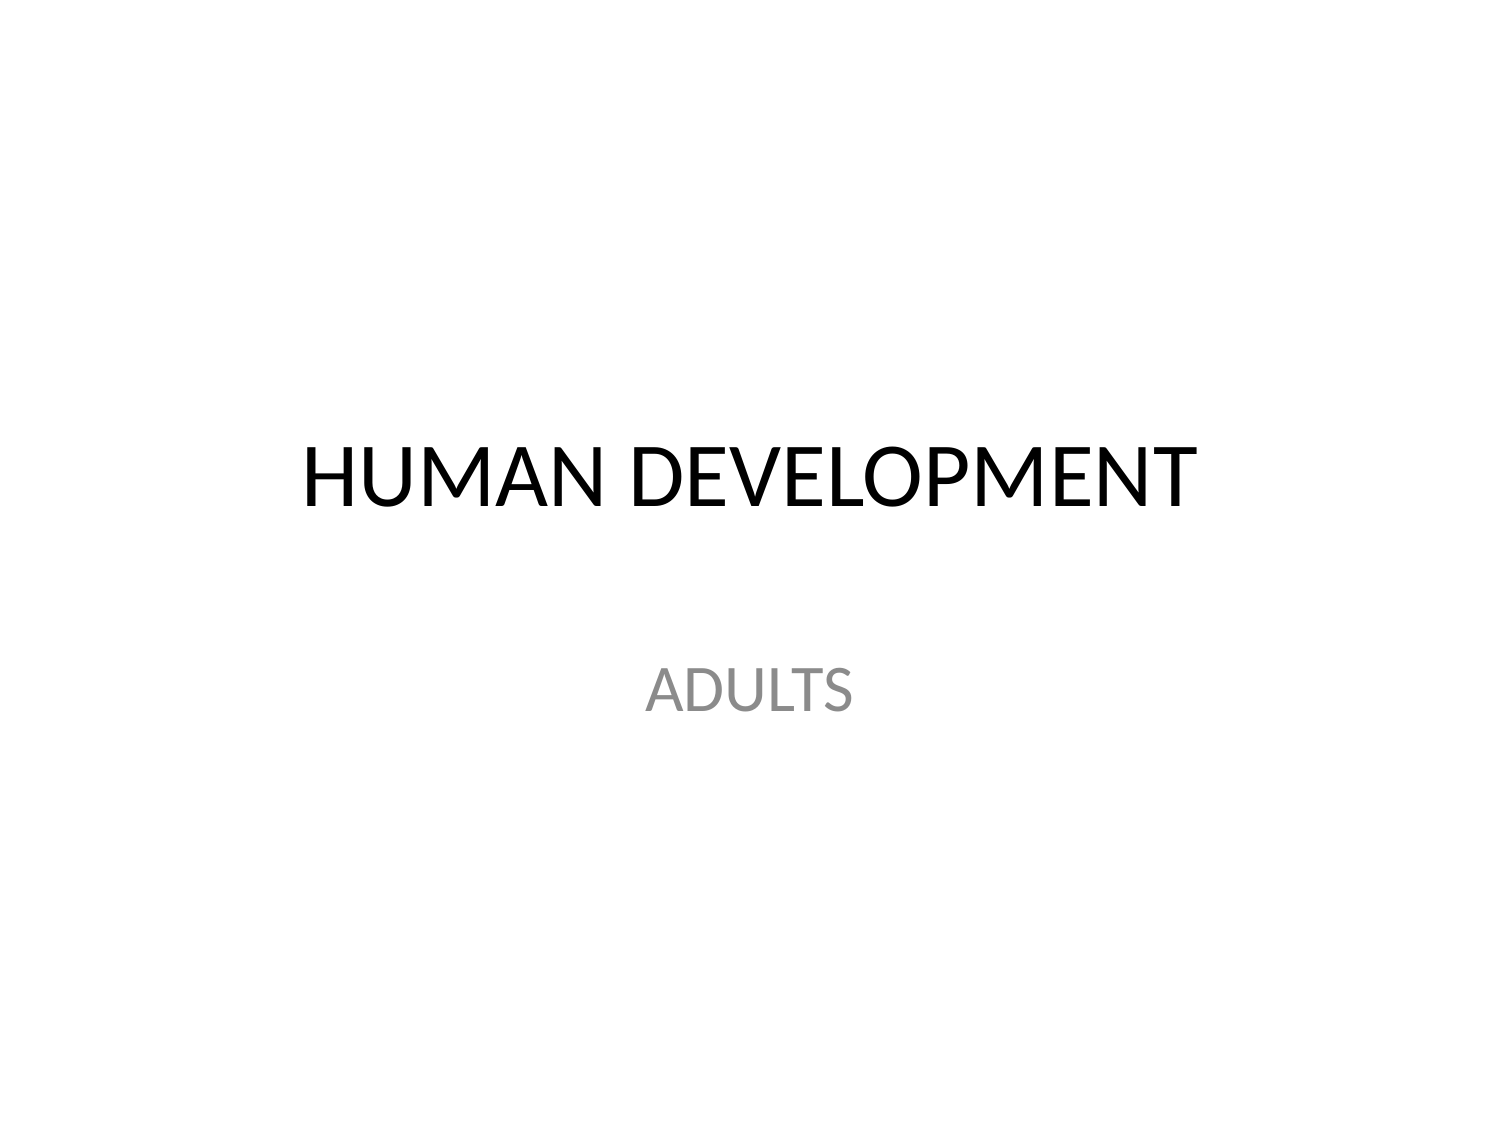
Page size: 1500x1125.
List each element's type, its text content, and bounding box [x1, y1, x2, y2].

subtitle ADULTS [225, 637, 1275, 925]
title HUMAN DEVELOPMENT [112, 349, 1388, 591]
